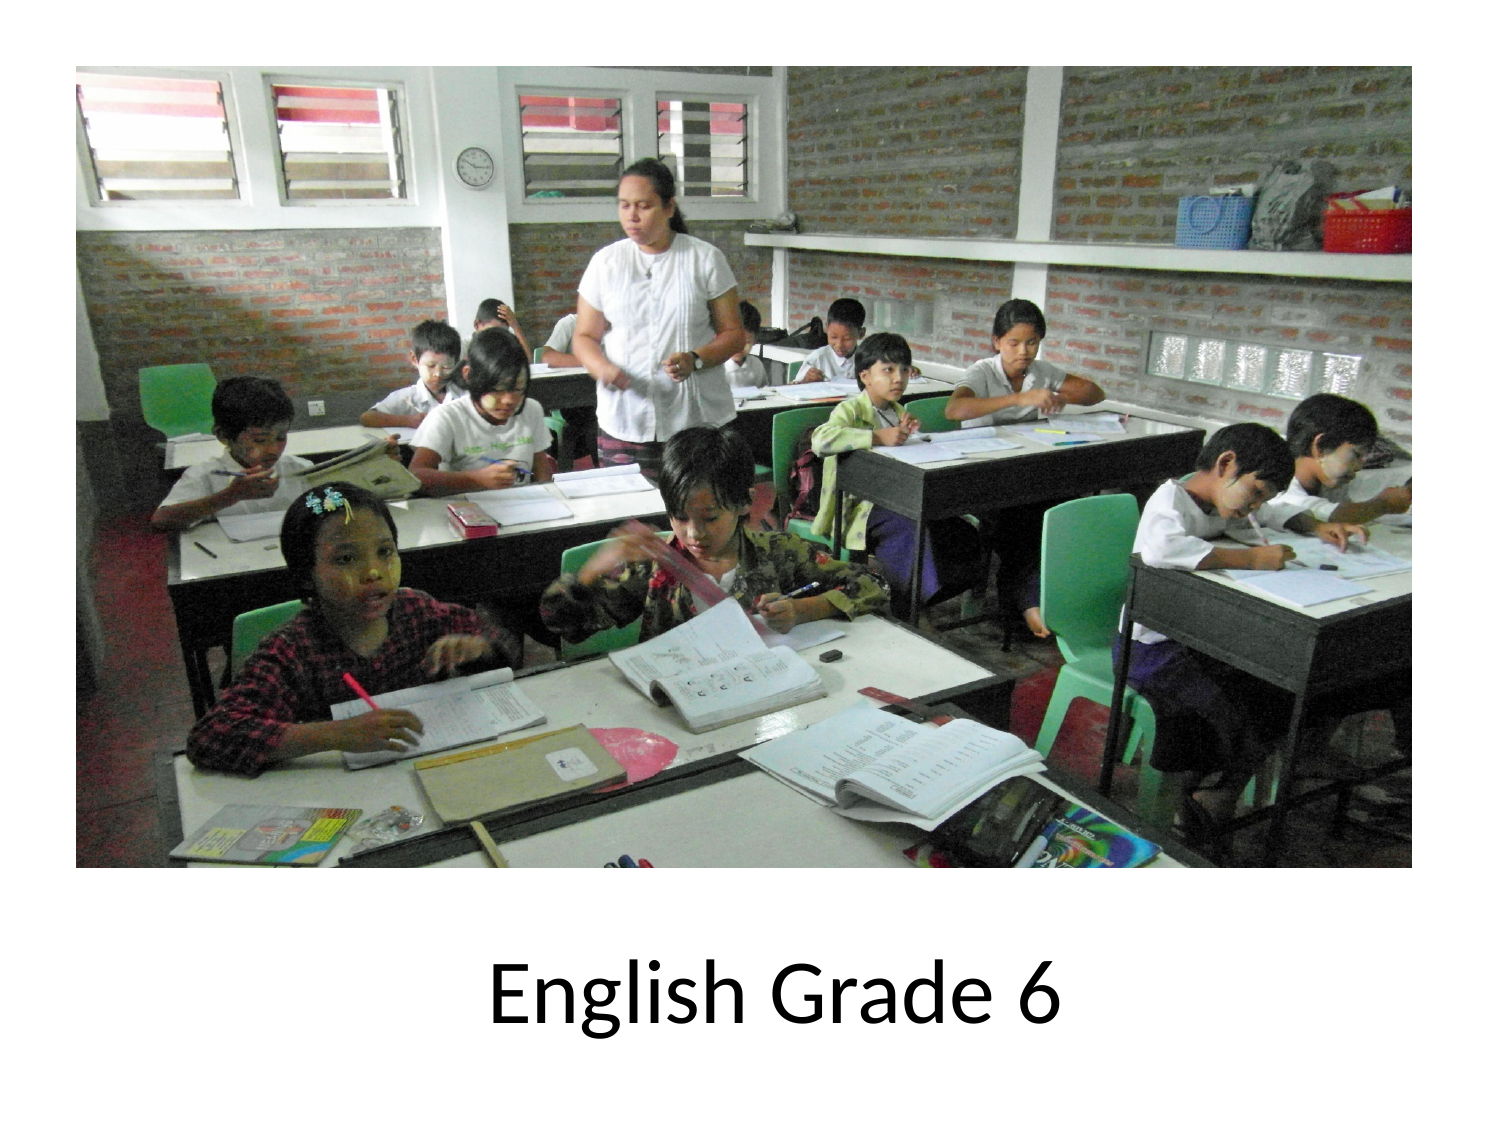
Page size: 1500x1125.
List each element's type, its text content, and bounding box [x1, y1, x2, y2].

title English Grade 6 [100, 893, 1451, 1081]
picture [76, 66, 1412, 869]
